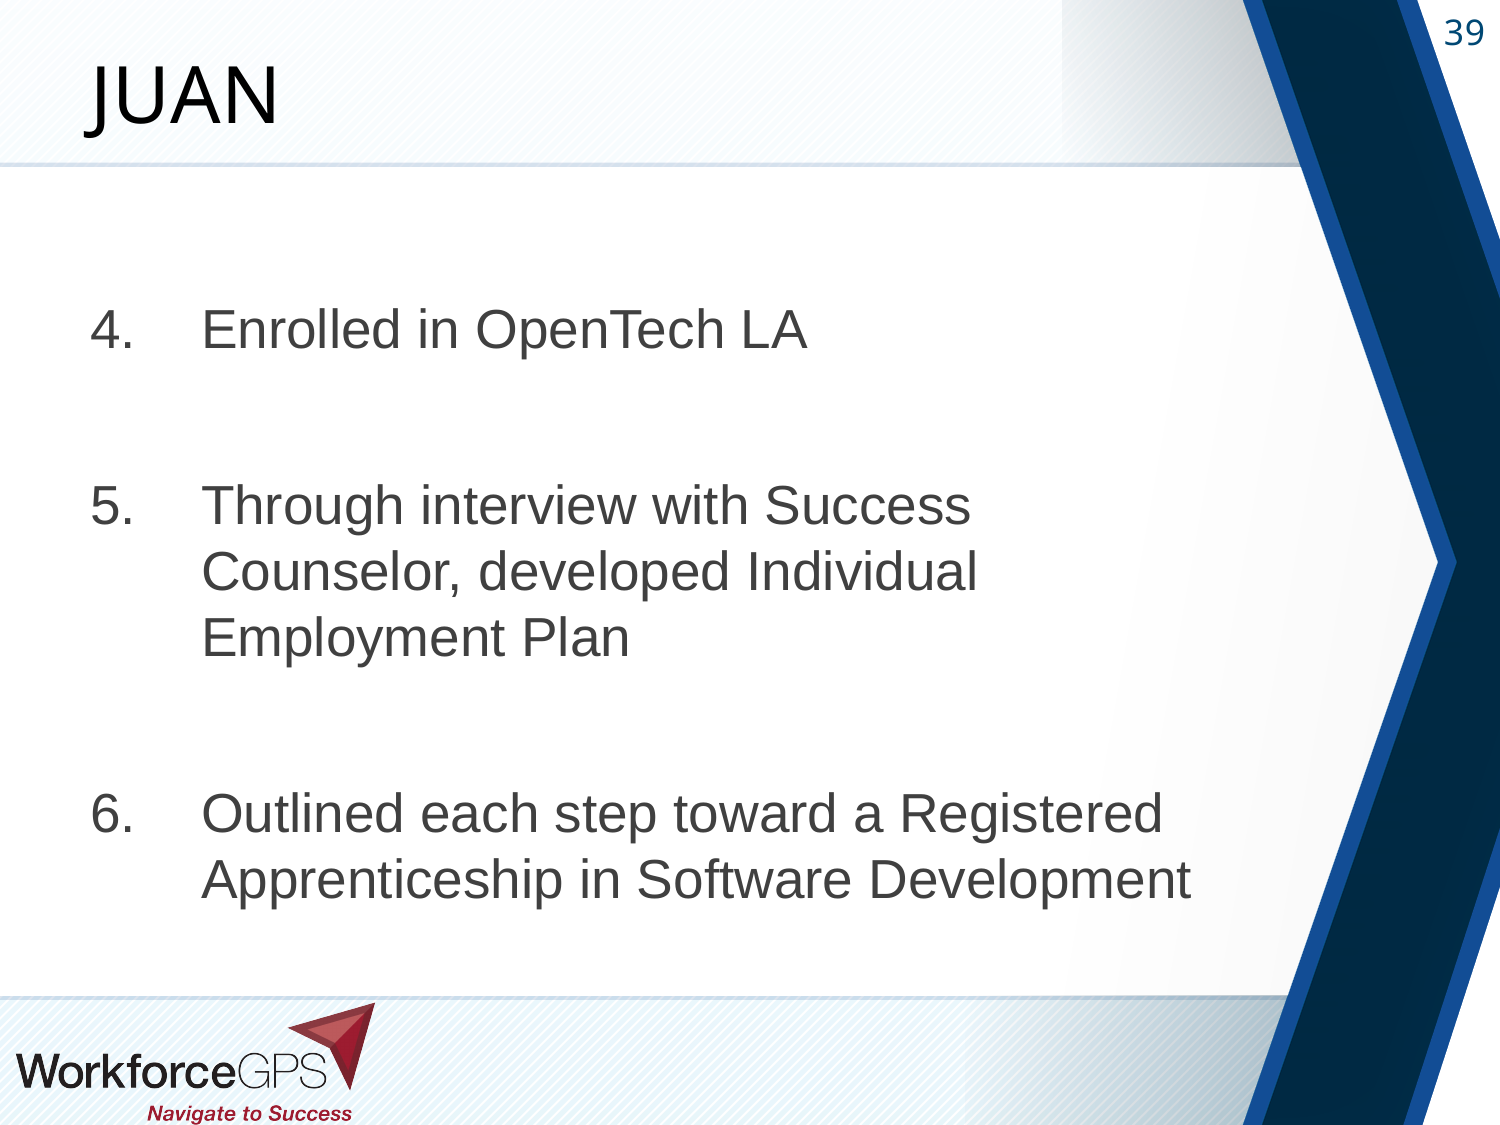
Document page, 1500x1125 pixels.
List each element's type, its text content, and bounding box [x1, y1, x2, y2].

title JUAN [75, 35, 1296, 163]
picture [1230, 0, 1500, 1065]
slide_number [1100, 1065, 1450, 1125]
list Enrolled in OpenTech LA Through interview with Success Counselor, developed Individual Employment Plan Outlined each step toward a Registered Apprenticeship in Software Development [75, 198, 1209, 962]
picture [12, 1001, 379, 1125]
